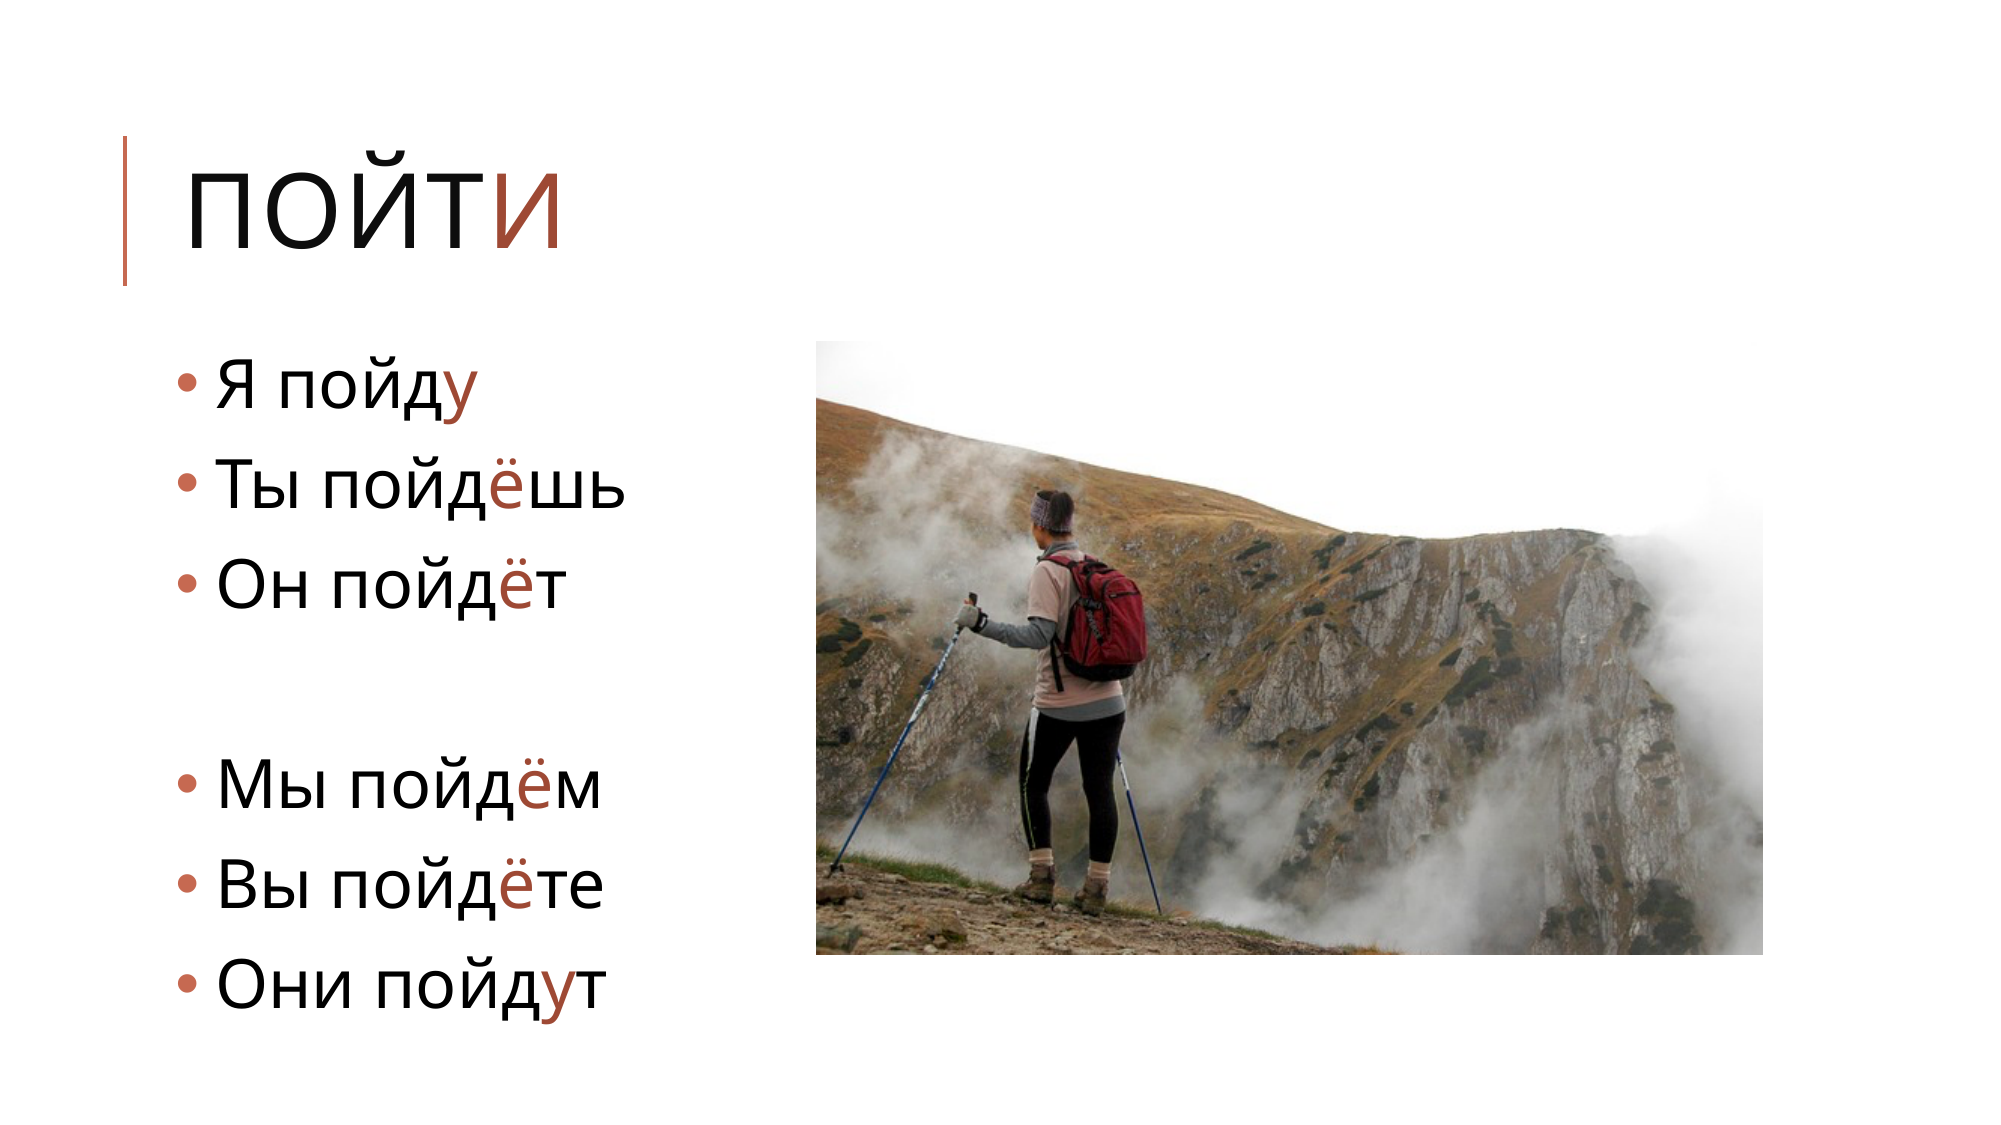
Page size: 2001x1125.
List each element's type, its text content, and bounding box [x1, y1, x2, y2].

list Я пойду Ты пойдёшь Он пойдёт Мы пойдём Вы пойдёте Они пойдут [168, 341, 1763, 1035]
title Пойти [168, 96, 1763, 341]
picture [816, 341, 1763, 955]
